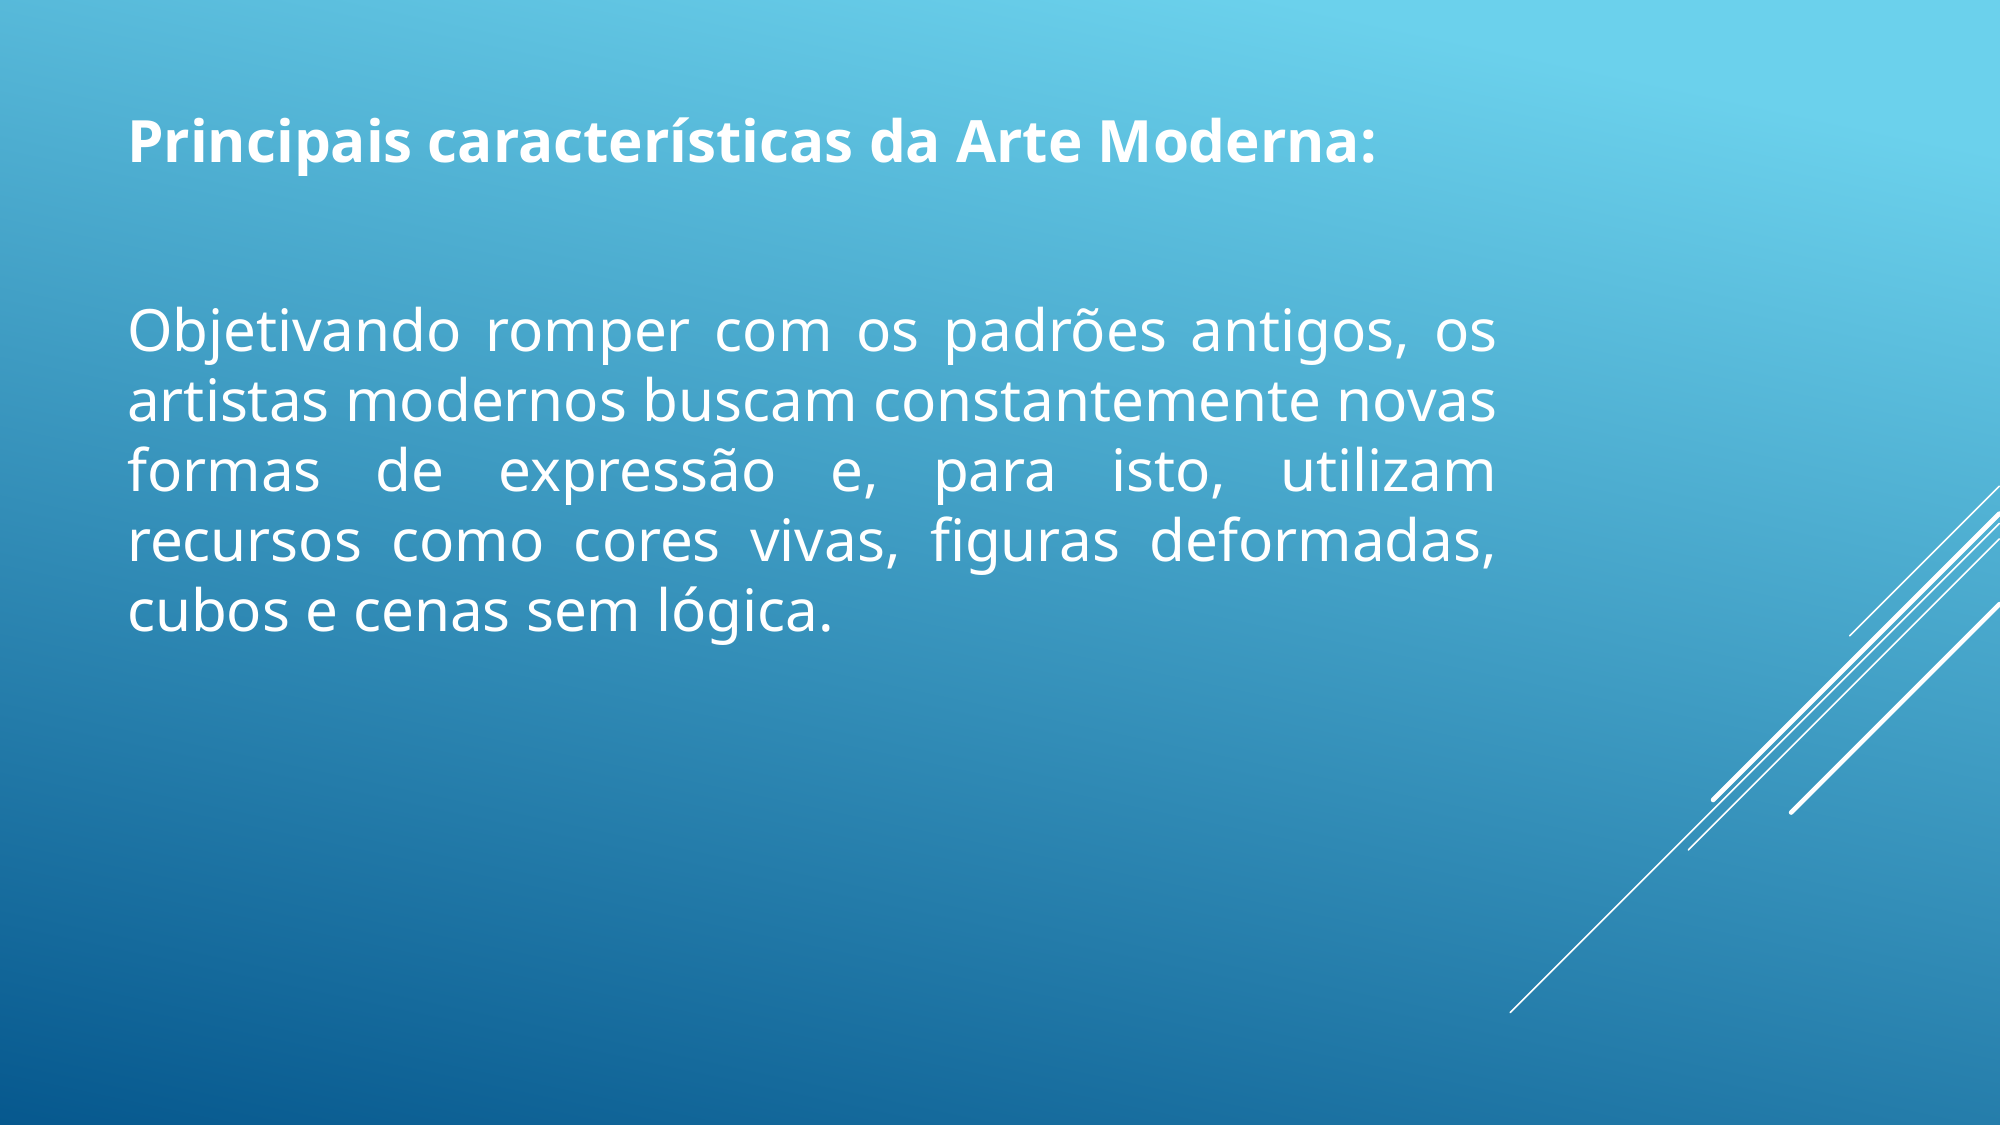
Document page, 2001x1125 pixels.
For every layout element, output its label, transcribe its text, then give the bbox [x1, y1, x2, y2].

list Principais características da Arte Moderna: Objetivando romper com os padrões antigos, os artistas modernos buscam constantemente novas formas de expressão e, para isto, utilizam recursos como cores vivas, figuras deformadas, cubos e cenas sem lógica. [112, 112, 1513, 706]
